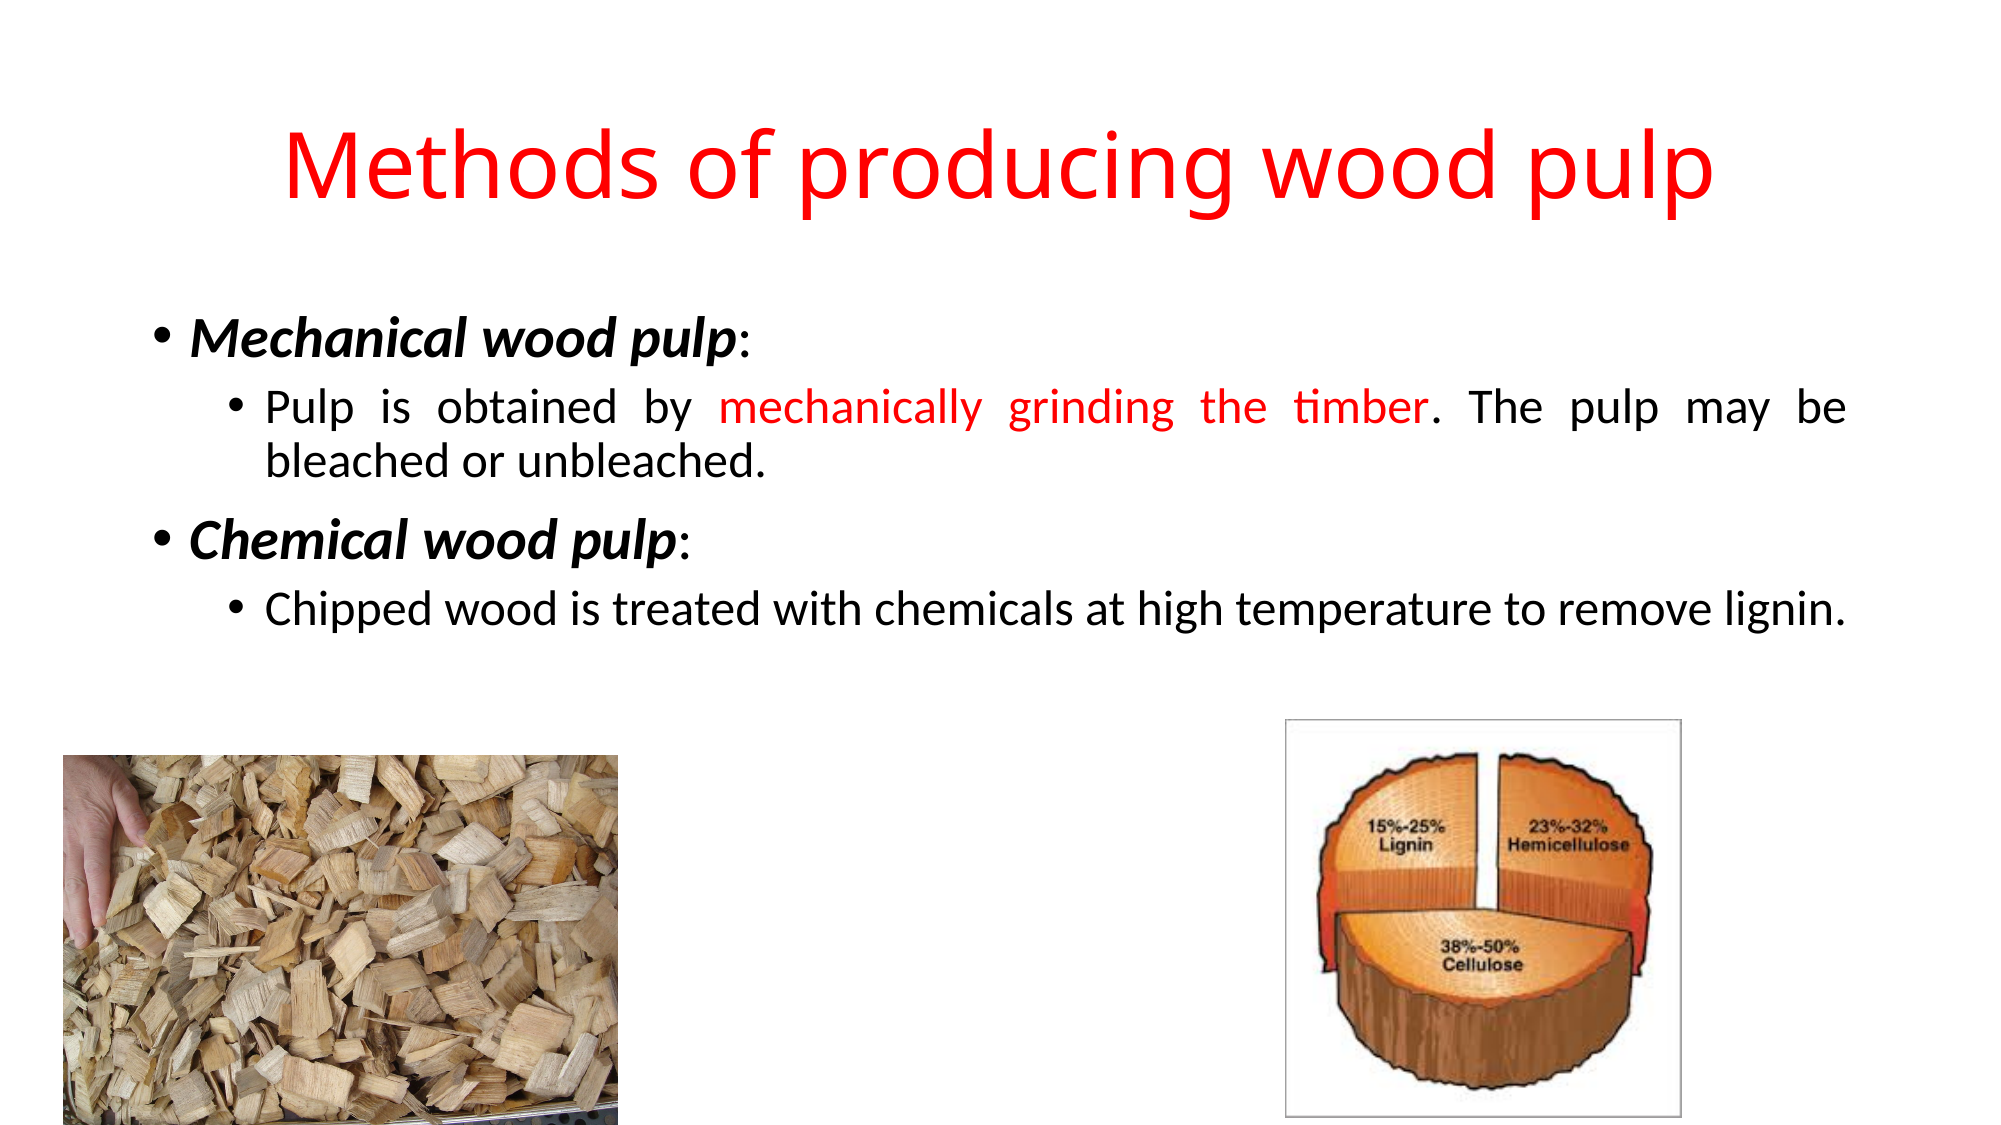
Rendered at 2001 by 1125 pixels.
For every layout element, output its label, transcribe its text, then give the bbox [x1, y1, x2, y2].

picture [1285, 719, 1682, 1118]
list Mechanical wood pulp: Pulp is obtained by mechanically grinding the timber. The pulp may be bleached or unbleached. Chemical wood pulp: Chipped wood is treated with chemicals at high temperature to remove lignin. [137, 299, 1863, 1014]
picture [63, 755, 618, 1125]
title Methods of producing wood pulp [137, 59, 1863, 278]
